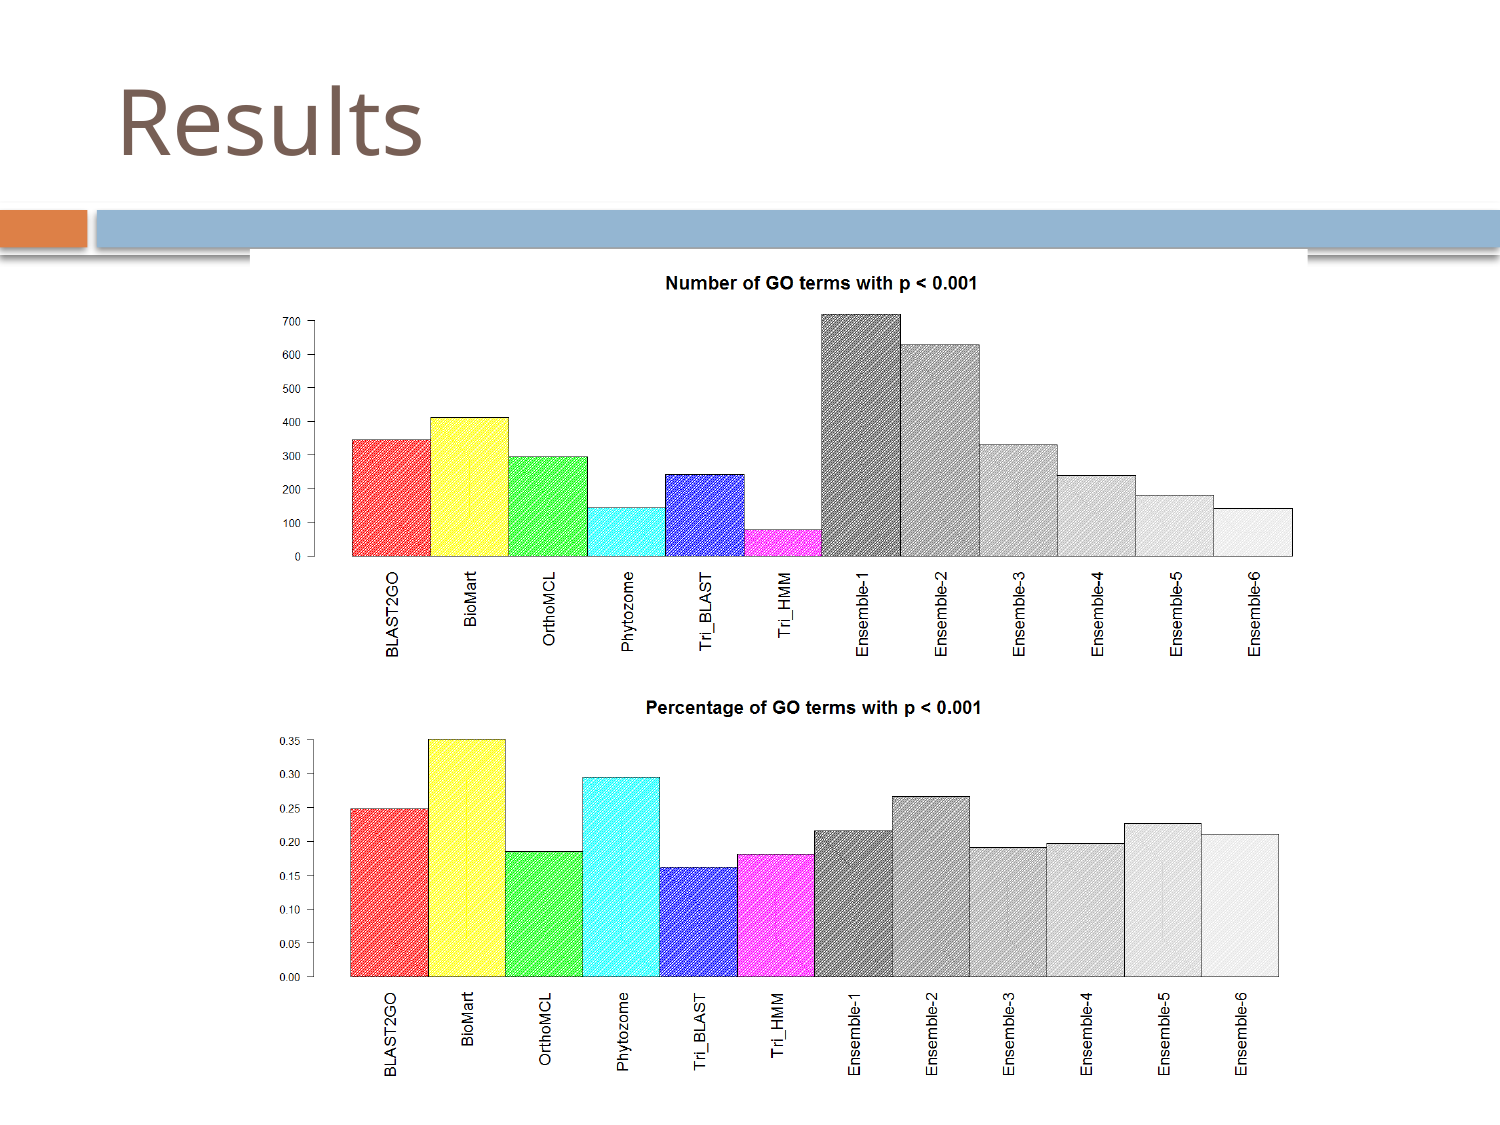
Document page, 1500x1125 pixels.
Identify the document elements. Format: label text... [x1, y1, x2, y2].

picture [249, 249, 1308, 663]
picture [249, 674, 1288, 1091]
title Results [100, 37, 1438, 200]
